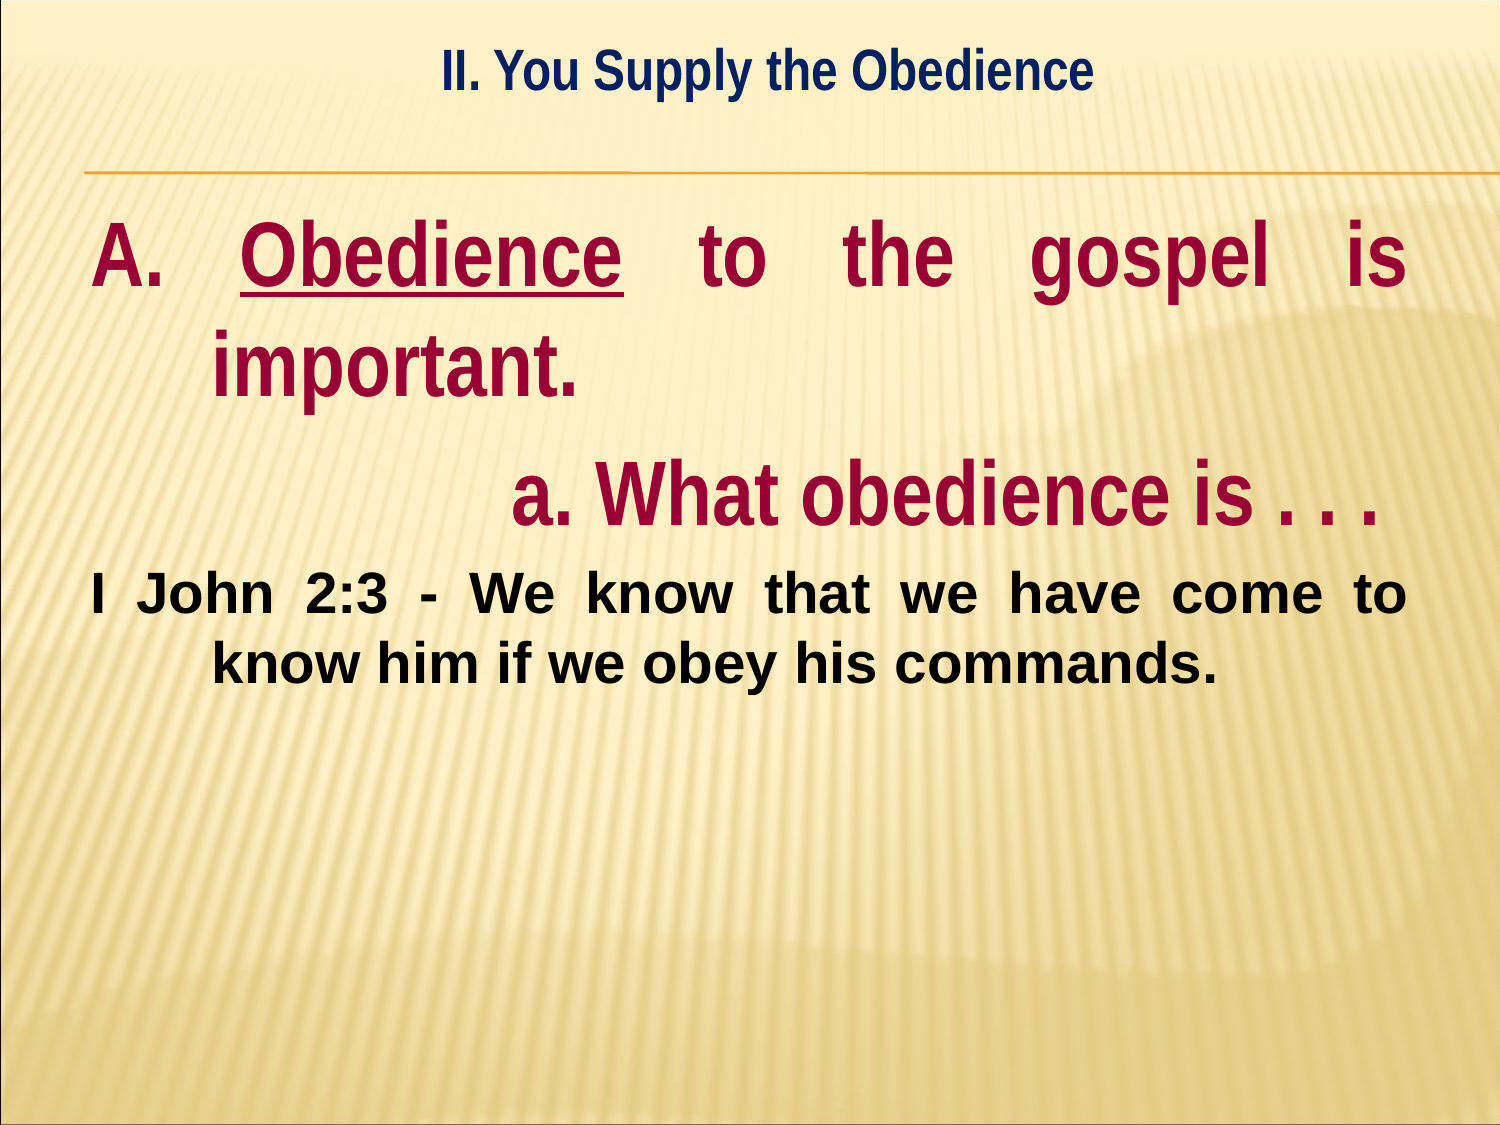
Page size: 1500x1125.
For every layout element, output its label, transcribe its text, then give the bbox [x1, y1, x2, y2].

list A. Obedience to the gospel is important. a. What obedience is . . . I John 2:3 - We know that we have come to know him if we obey his commands. [75, 187, 1425, 1075]
text_box II. You Supply the Obedience [124, 24, 1413, 110]
picture [0, 0, 1500, 1125]
